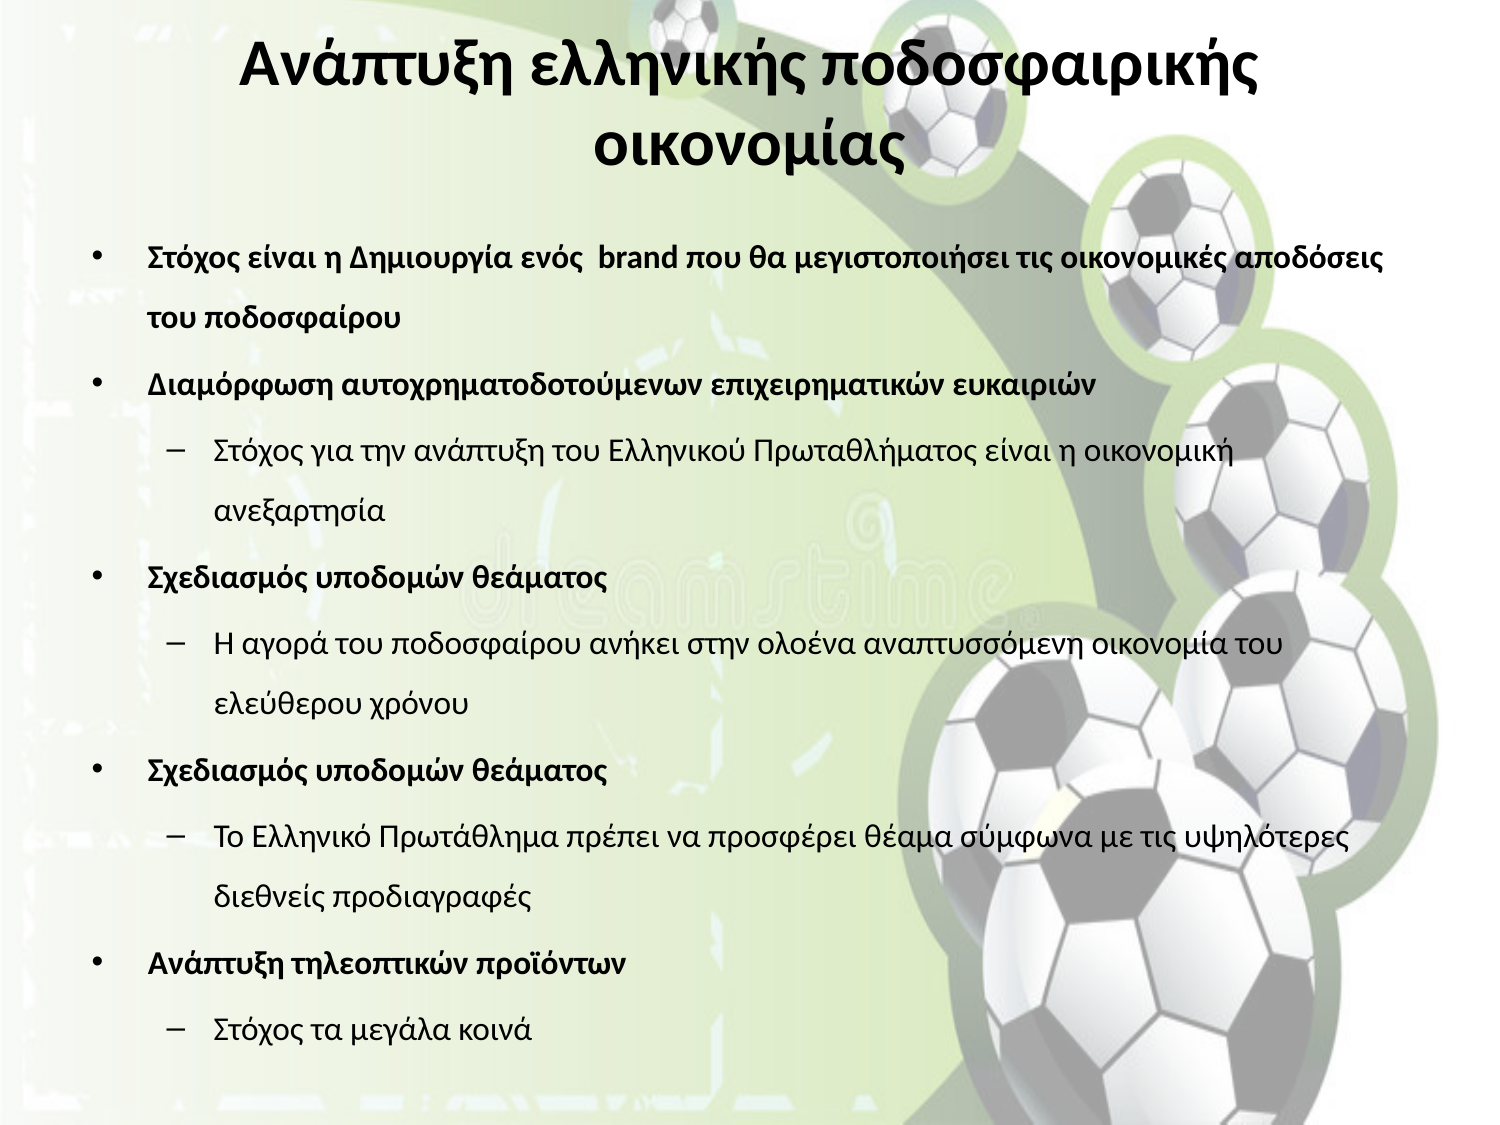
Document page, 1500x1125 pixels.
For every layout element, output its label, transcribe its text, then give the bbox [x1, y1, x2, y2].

list Στόχος είναι η Δημιουργία ενός brand που θα µεγιστοποιήσει τις οικονοµικές αποδόσεις του ποδοσφαίρου ∆ιαµόρφωση αυτοχρηµατοδοτούµενων επιχειρηµατικών ευκαιριών Στόχος για την ανάπτυξη του Ελληνικού Πρωταθλήµατος είναι η οικονοµική ανεξαρτησία Σχεδιασµός υποδοµών θεάµατος Η αγορά του ποδοσφαίρου ανήκει στην ολοένα αναπτυσσόµενη οικονοµία του ελεύθερου χρόνου Σχεδιασµός υποδοµών θεάµατος Το Ελληνικό Πρωτάθληµα πρέπει να προσφέρει θέαµα σύµφωνα µε τις υψηλότερες διεθνείς προδιαγραφές Ανάπτυξη τηλεοπτικών προϊόντων Στόχος τα µεγάλα κοινά [76, 208, 1427, 951]
title Ανάπτυξη ελληνικής ποδοσφαιρικής οικονοµίας [75, 45, 1425, 233]
